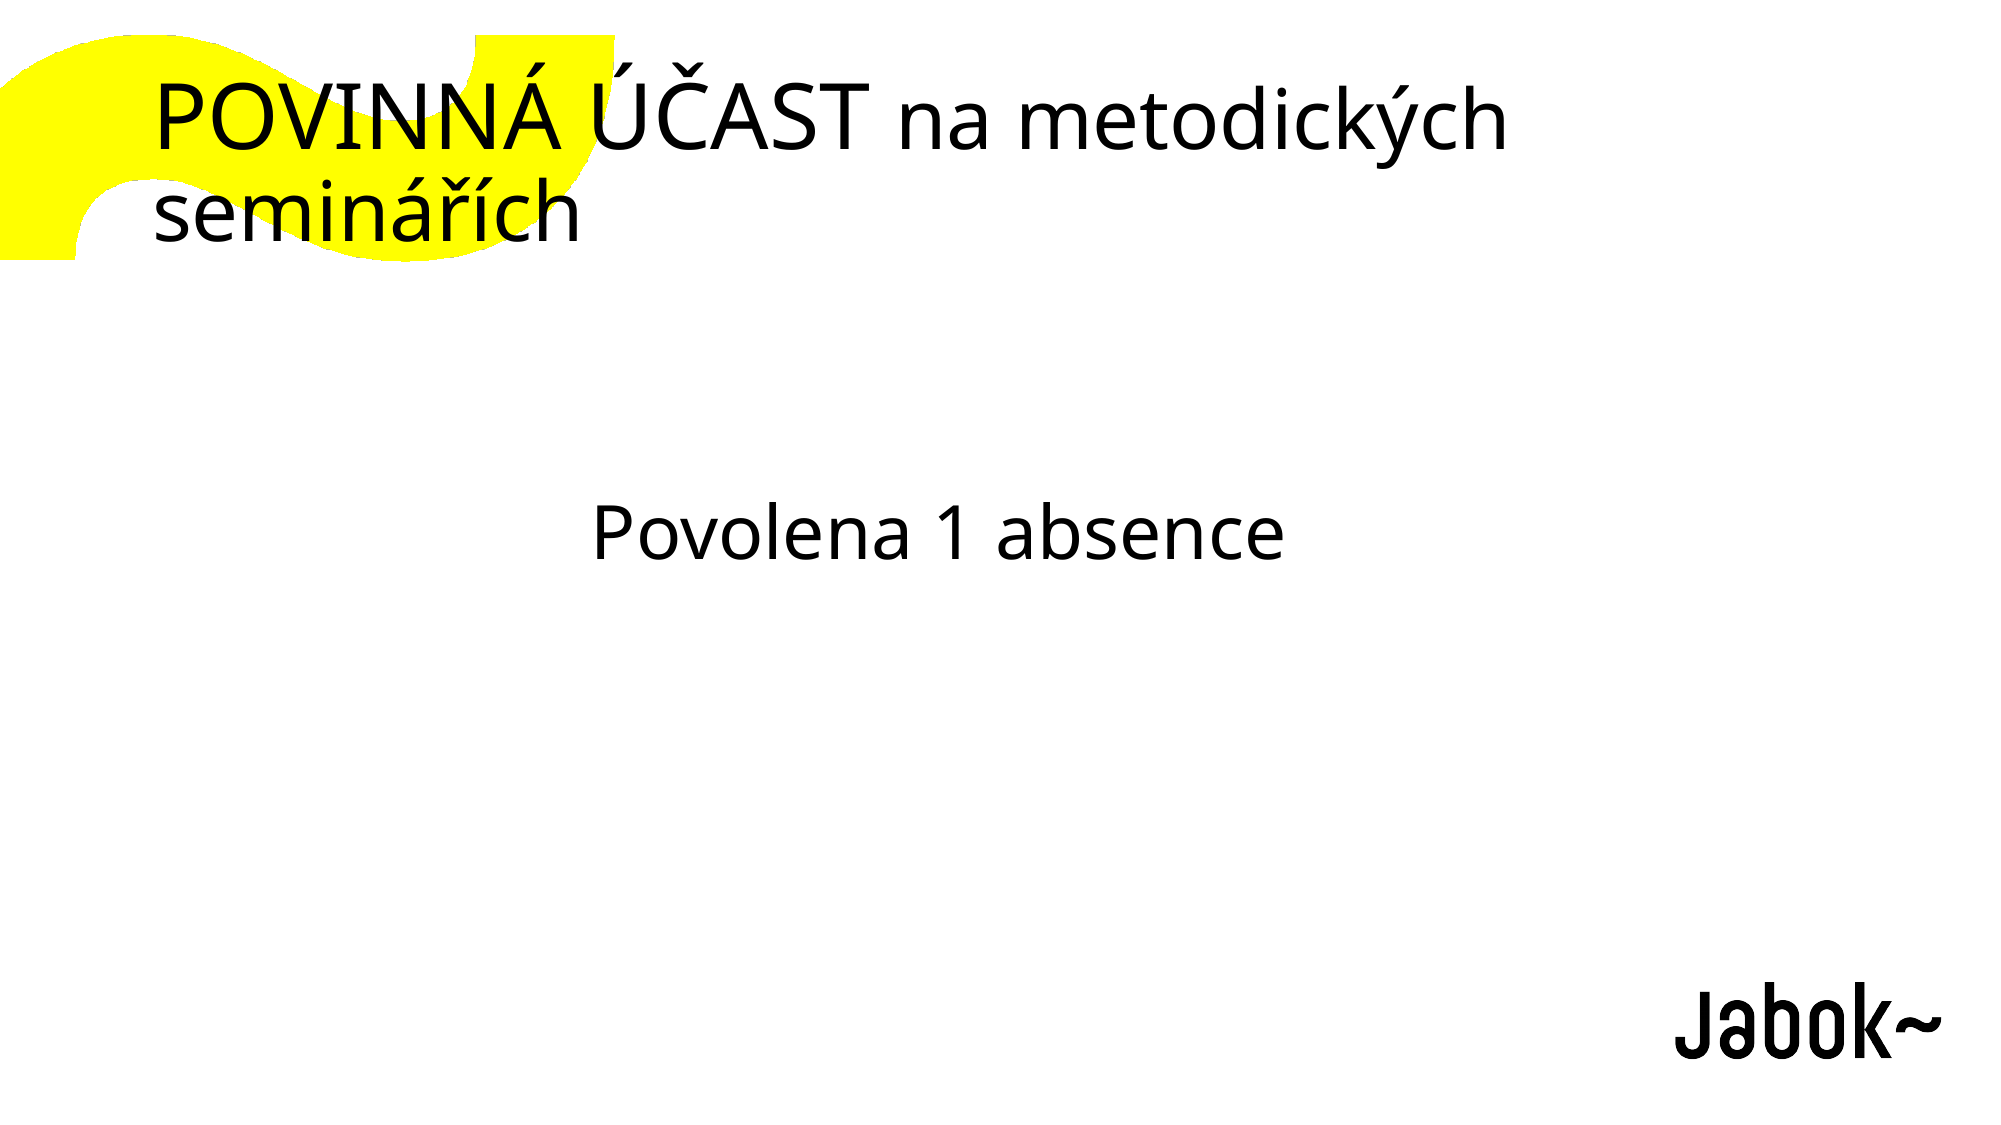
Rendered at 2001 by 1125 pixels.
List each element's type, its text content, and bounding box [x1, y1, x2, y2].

text_box Povolena 1 absence [76, 487, 1802, 1125]
picture [0, 0, 708, 608]
text_box POVINNÁ ÚČAST na metodických seminářích [137, 56, 1973, 274]
picture [1802, 874, 2001, 1125]
